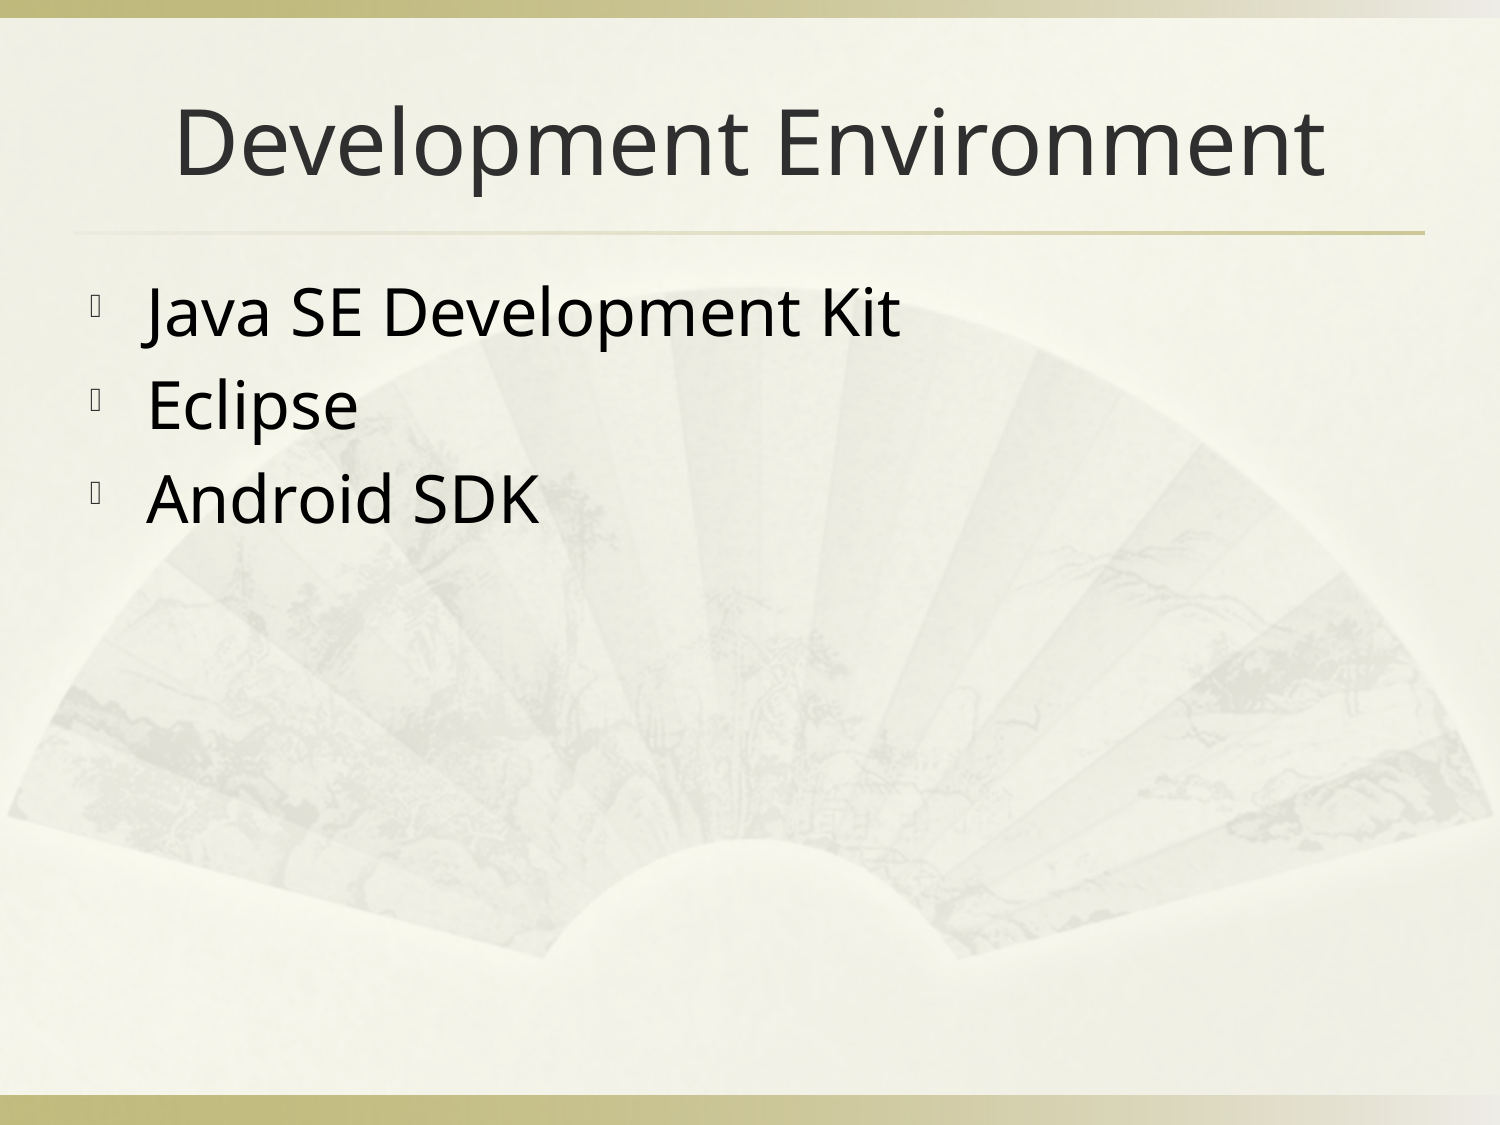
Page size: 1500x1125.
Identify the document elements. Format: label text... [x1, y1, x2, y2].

list Java SE Development Kit Eclipse Android SDK [75, 262, 1425, 1032]
title Development Environment [75, 45, 1425, 233]
